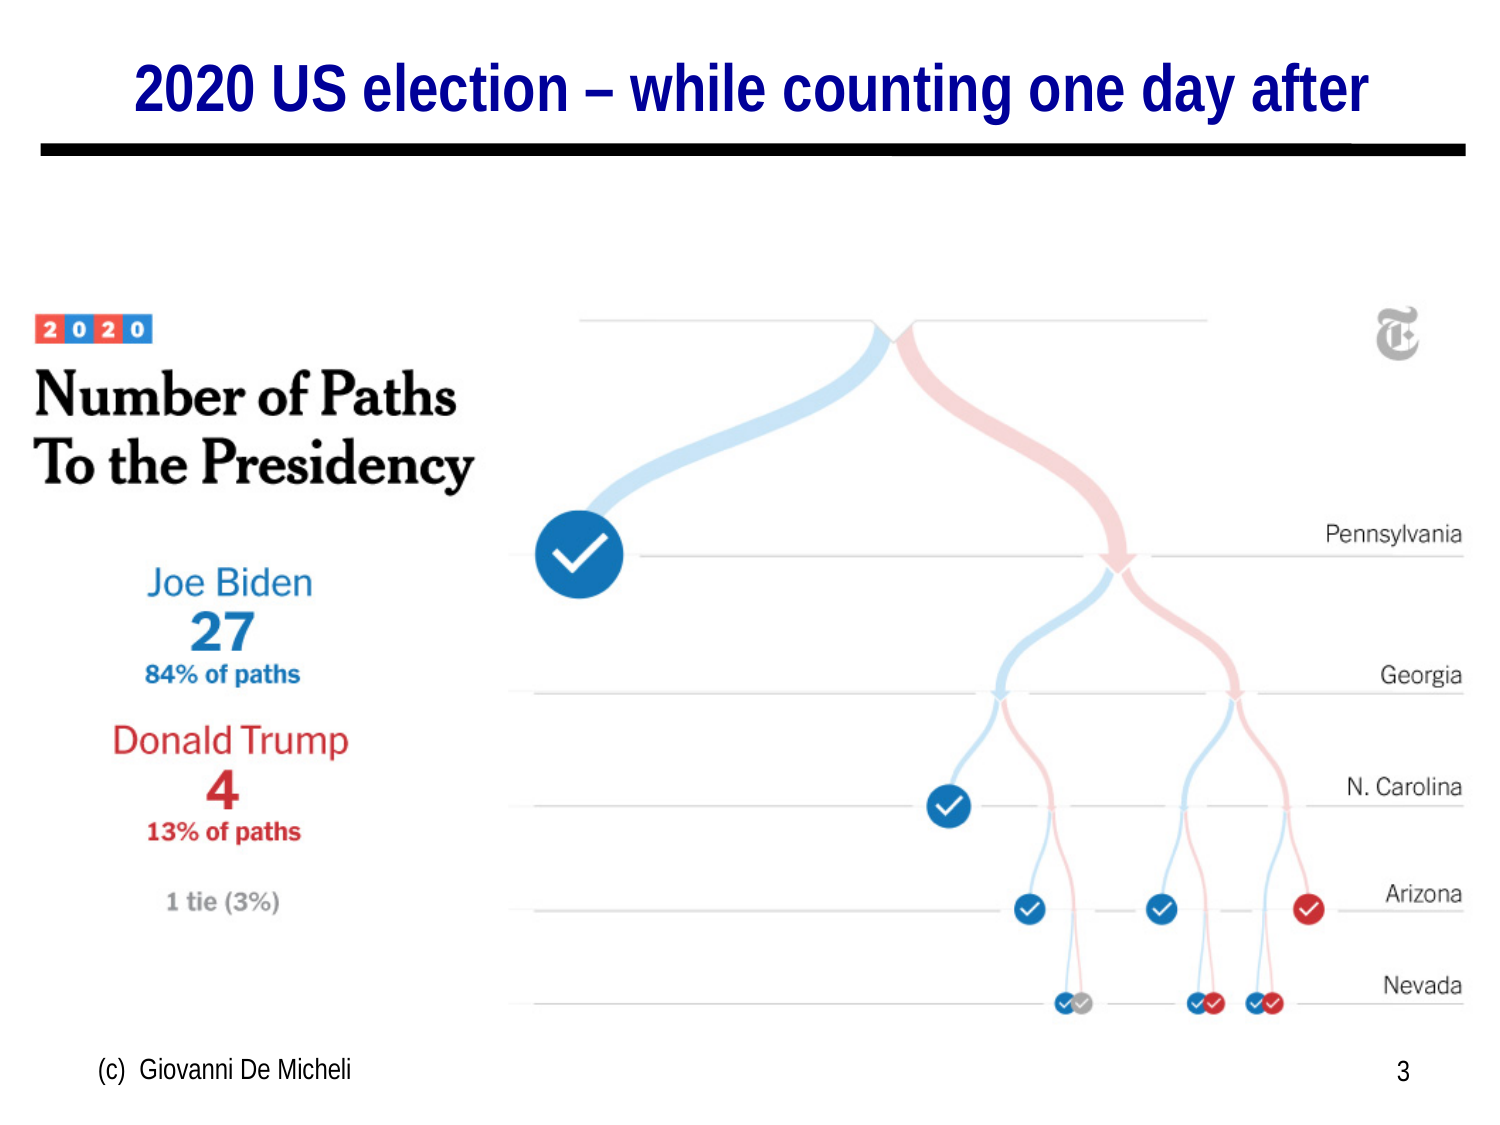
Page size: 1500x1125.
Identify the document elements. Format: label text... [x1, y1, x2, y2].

footer (c) Giovanni De Micheli [0, 1051, 463, 1122]
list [0, 266, 1476, 1043]
title 2020 US election – while counting one day after [39, 33, 1467, 146]
slide_number 3 [1074, 1051, 1426, 1123]
